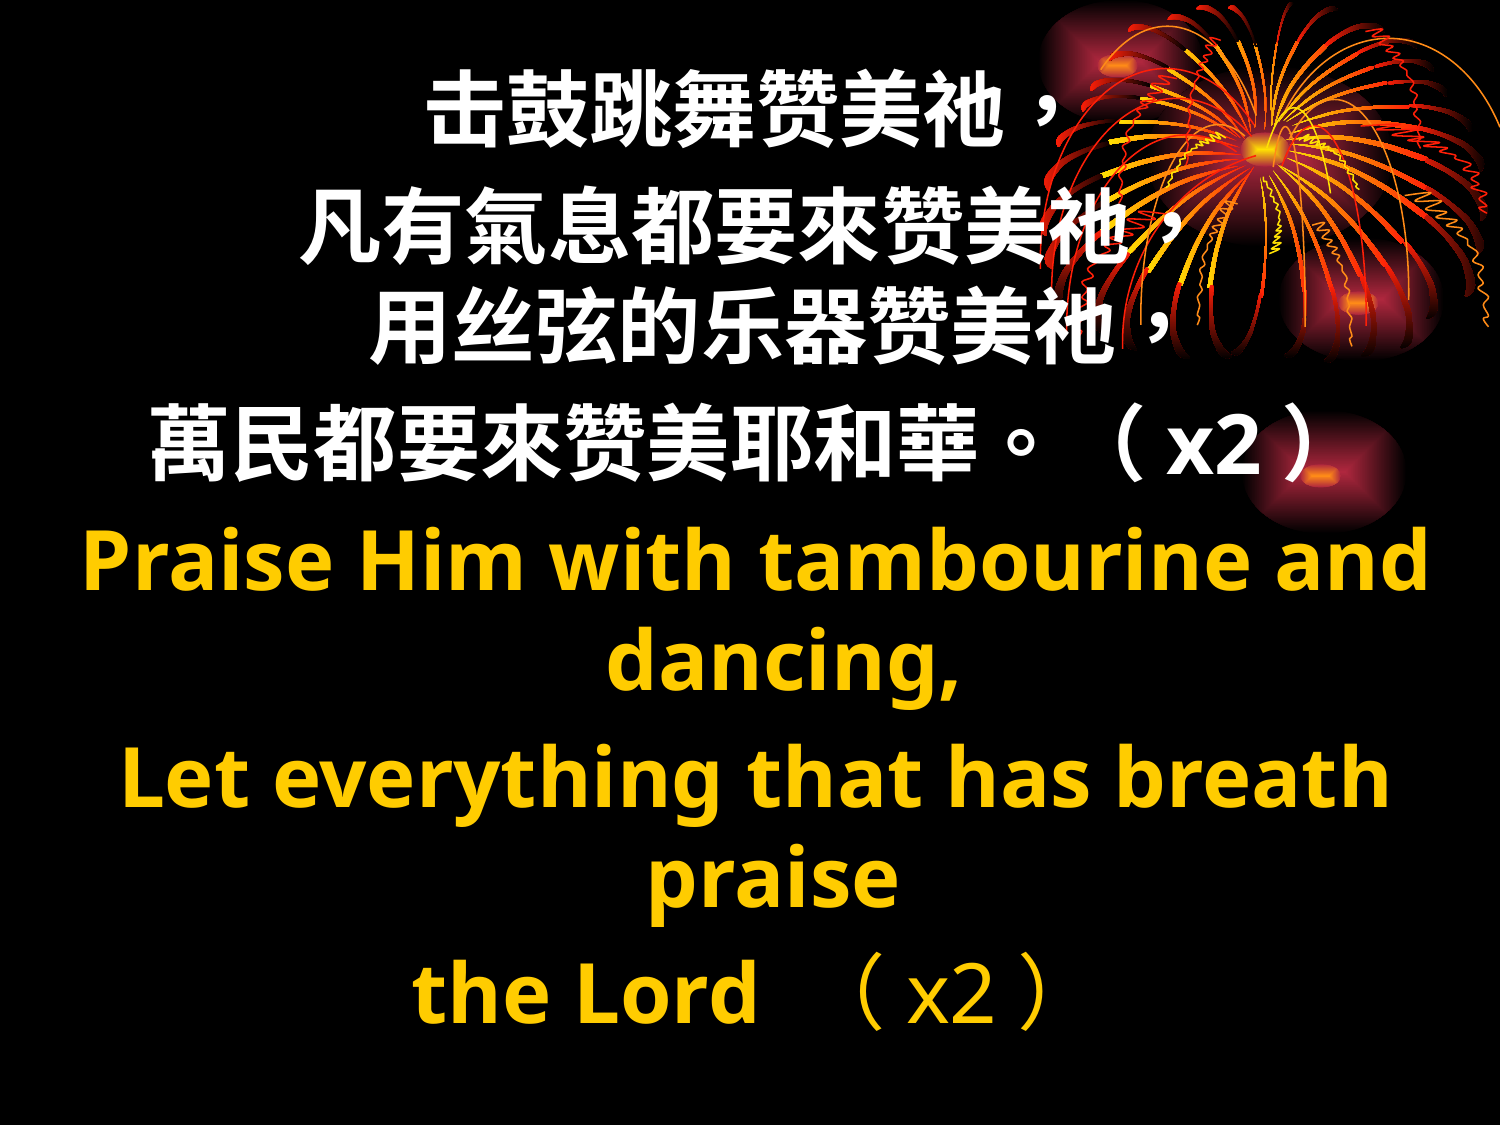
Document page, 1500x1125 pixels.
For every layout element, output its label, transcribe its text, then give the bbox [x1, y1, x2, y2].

list 击鼓跳舞赞美祂， 凡有氣息都要來赞美祂， 用丝弦的乐器赞美祂， 萬民都要來赞美耶和華。（x2） Praise Him with tambourine and dancing, Let everything that has breath praise the Lord （x2） [0, 49, 1500, 1001]
